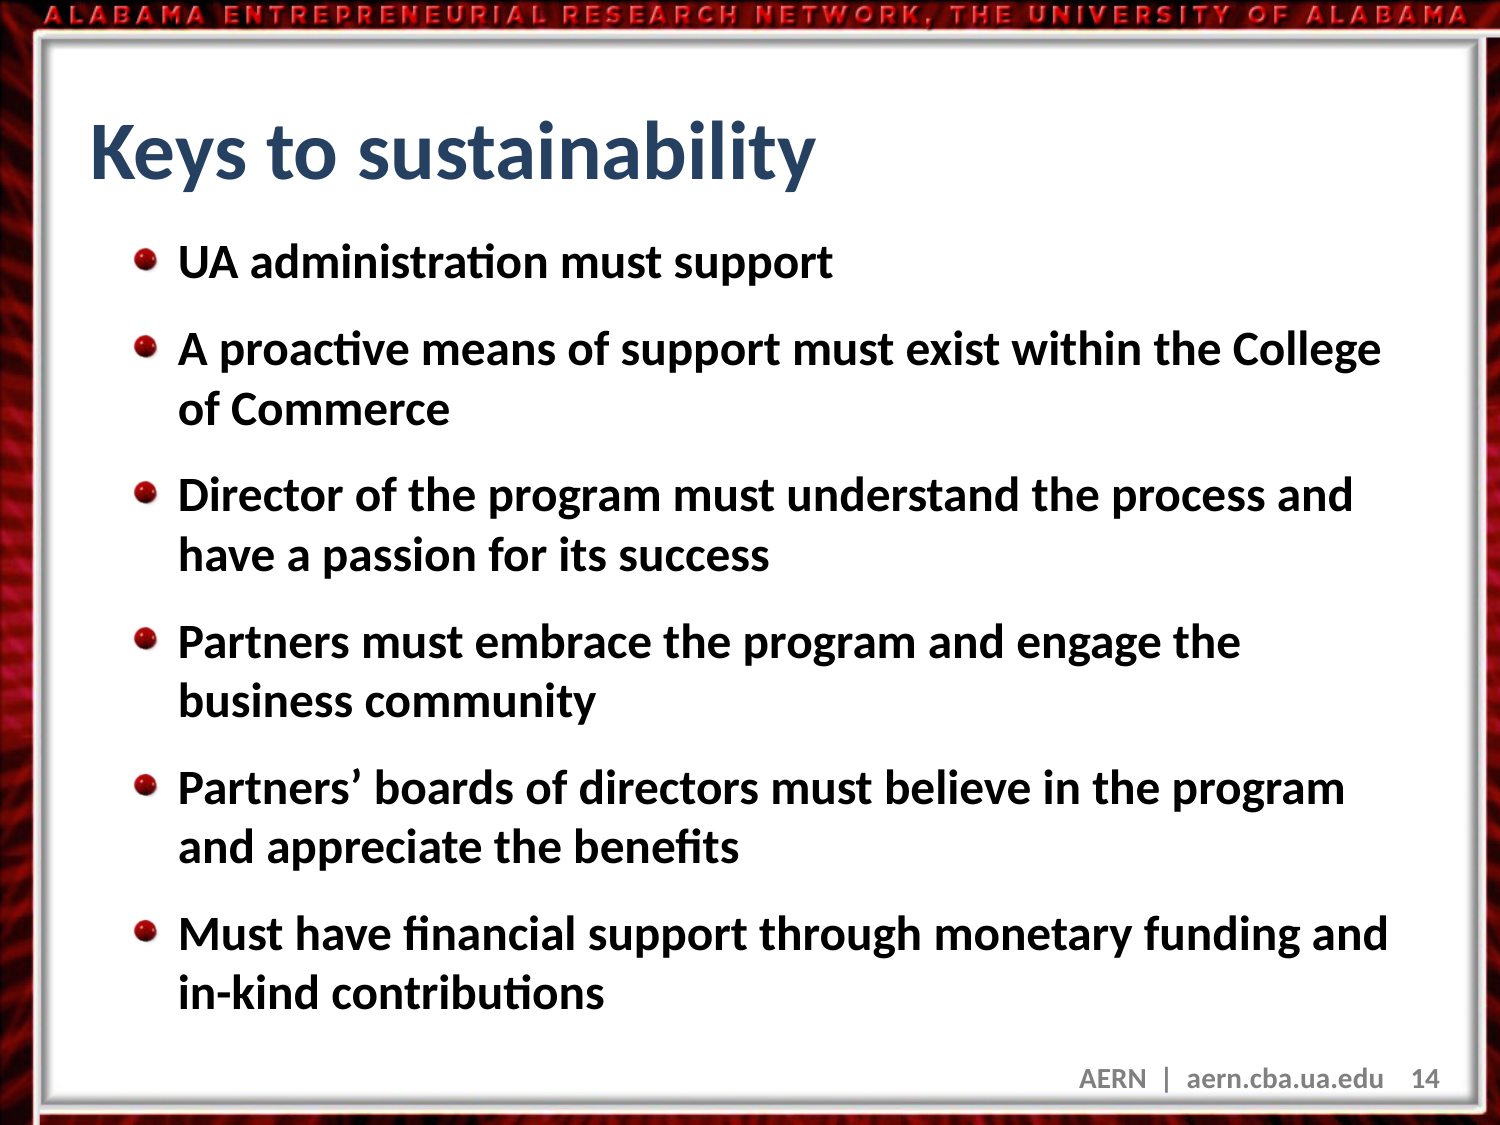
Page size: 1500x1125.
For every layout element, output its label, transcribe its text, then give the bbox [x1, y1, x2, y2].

slide_number AERN | aern.cba.ua.edu 14 [70, 1055, 1456, 1098]
picture [0, 0, 1500, 1125]
list UA administration must support A proactive means of support must exist within the College of Commerce Director of the program must understand the process and have a passion for its success Partners must embrace the program and engage the business community Partners’ boards of directors must believe in the program and appreciate the benefits Must have financial support through monetary funding and in-kind contributions [113, 221, 1425, 1029]
title Keys to sustainability [75, 52, 1454, 240]
